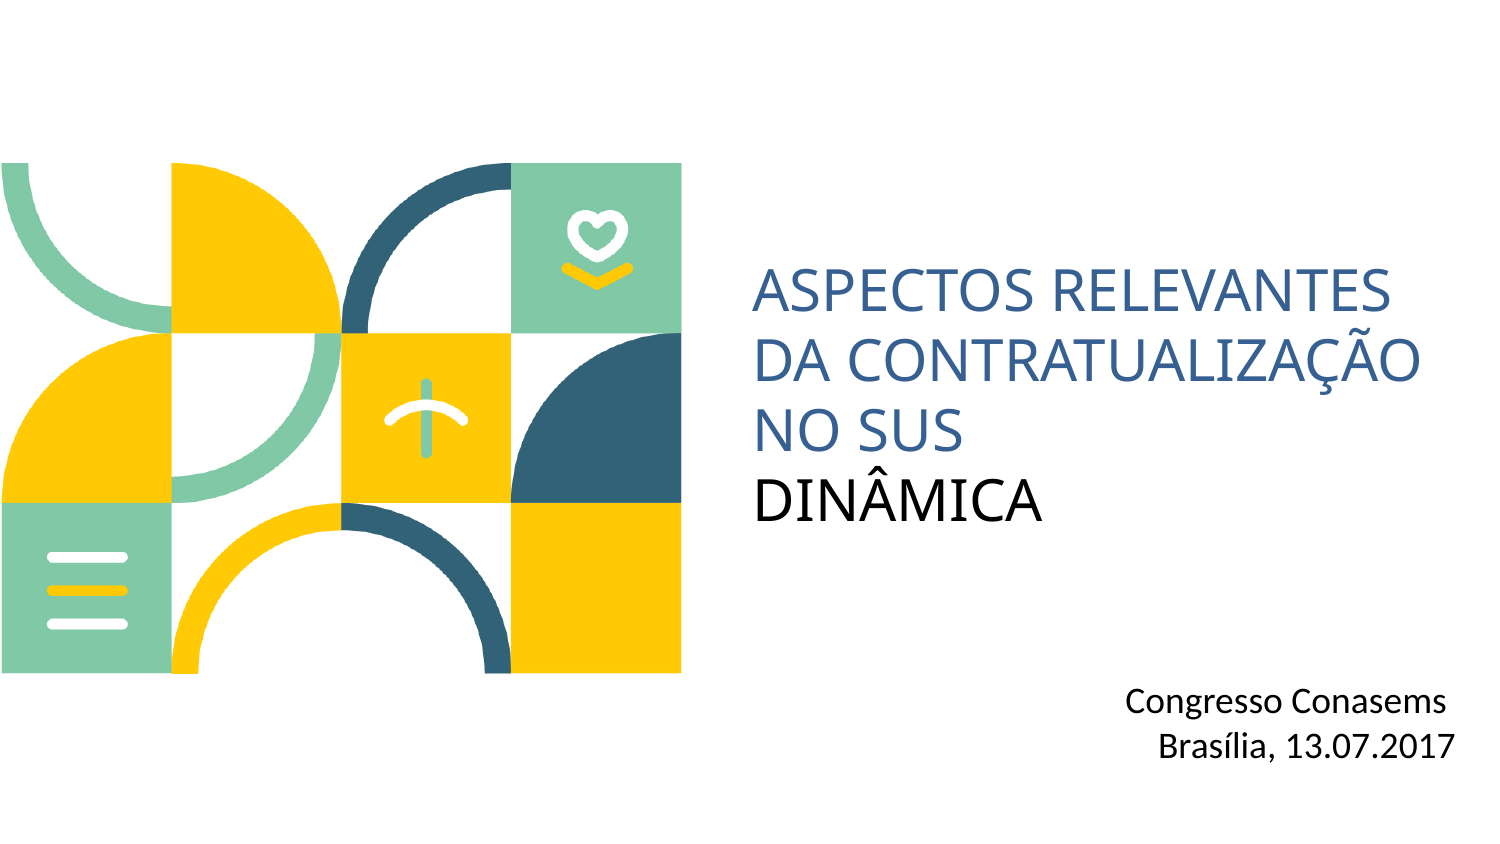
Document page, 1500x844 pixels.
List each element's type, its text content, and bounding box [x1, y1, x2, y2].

text_box Congresso Conasems Brasília, 13.07.2017 [927, 599, 1471, 774]
title Aspectos relevantes da Contratualização no SUS dinâmica [737, 156, 1471, 665]
picture [0, 0, 1500, 844]
